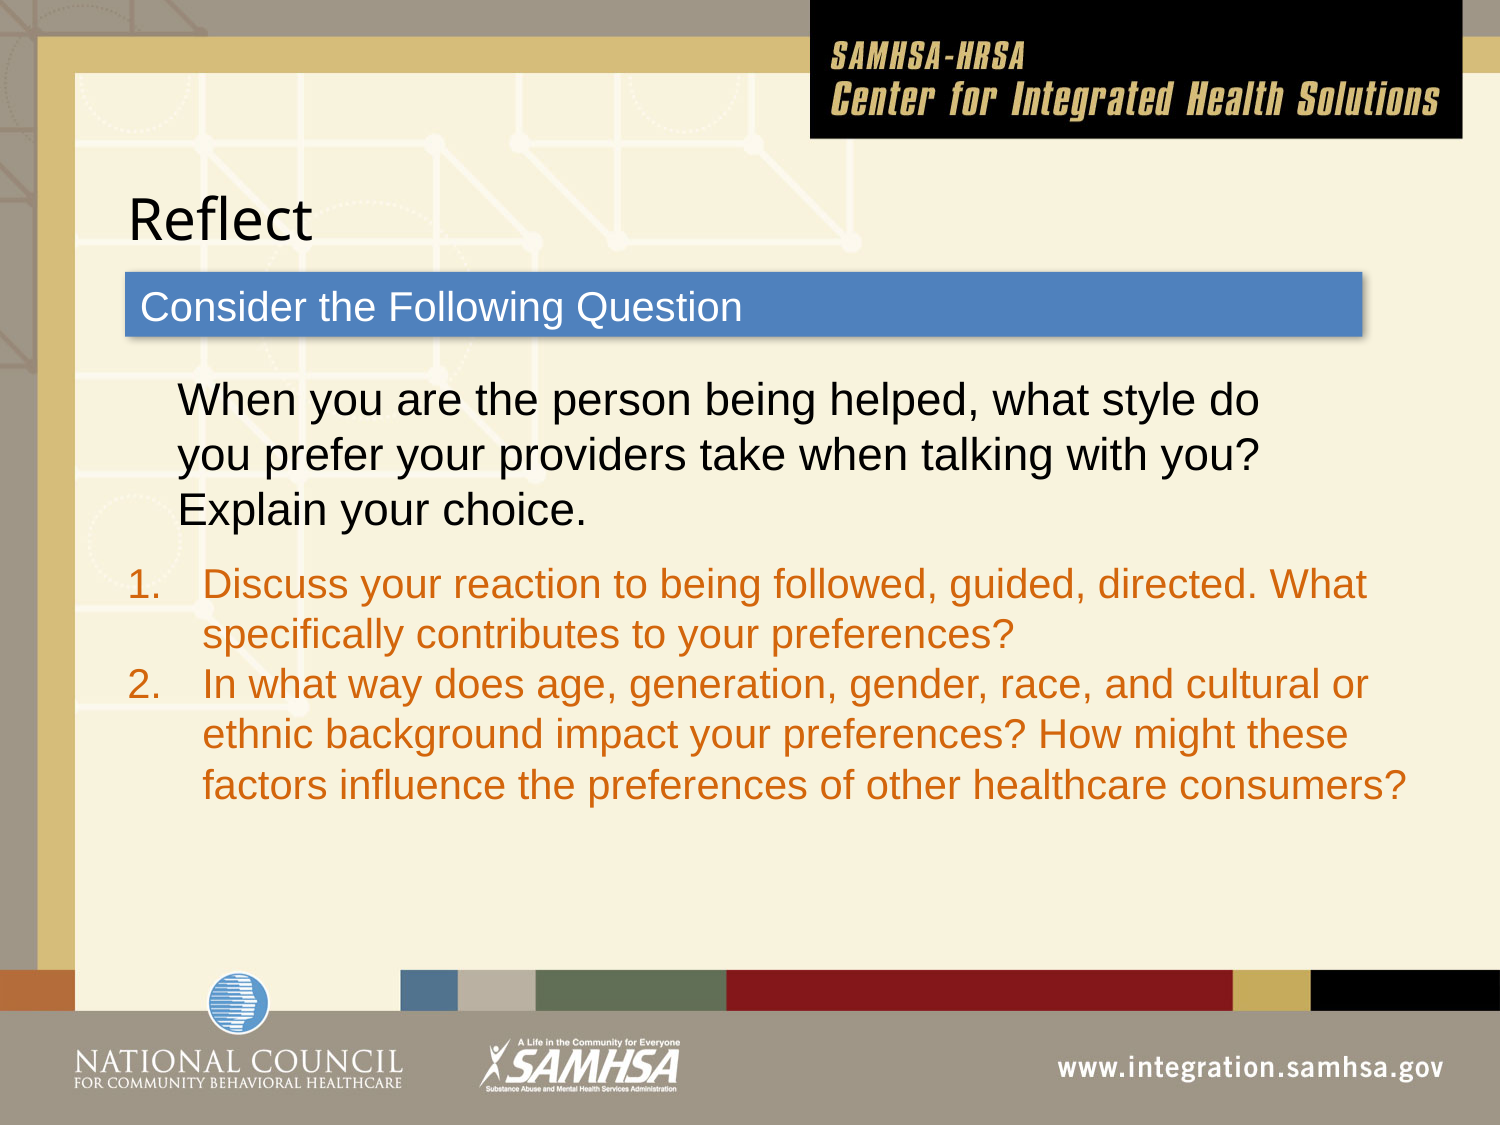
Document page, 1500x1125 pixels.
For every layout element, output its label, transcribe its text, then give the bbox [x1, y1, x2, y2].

text_box When you are the person being helped, what style do you prefer your providers take when talking with you? Explain your choice. [162, 362, 1338, 549]
picture [0, 0, 1500, 1125]
title Reflect [112, 174, 1425, 313]
text_box Discuss your reaction to being followed, guided, directed. What specifically contributes to your preferences? In what way does age, generation, gender, race, and cultural or ethnic background impact your preferences? How might these factors influence the preferences of other healthcare consumers? [112, 549, 1450, 865]
text_box Consider the Following Question [125, 271, 1363, 337]
